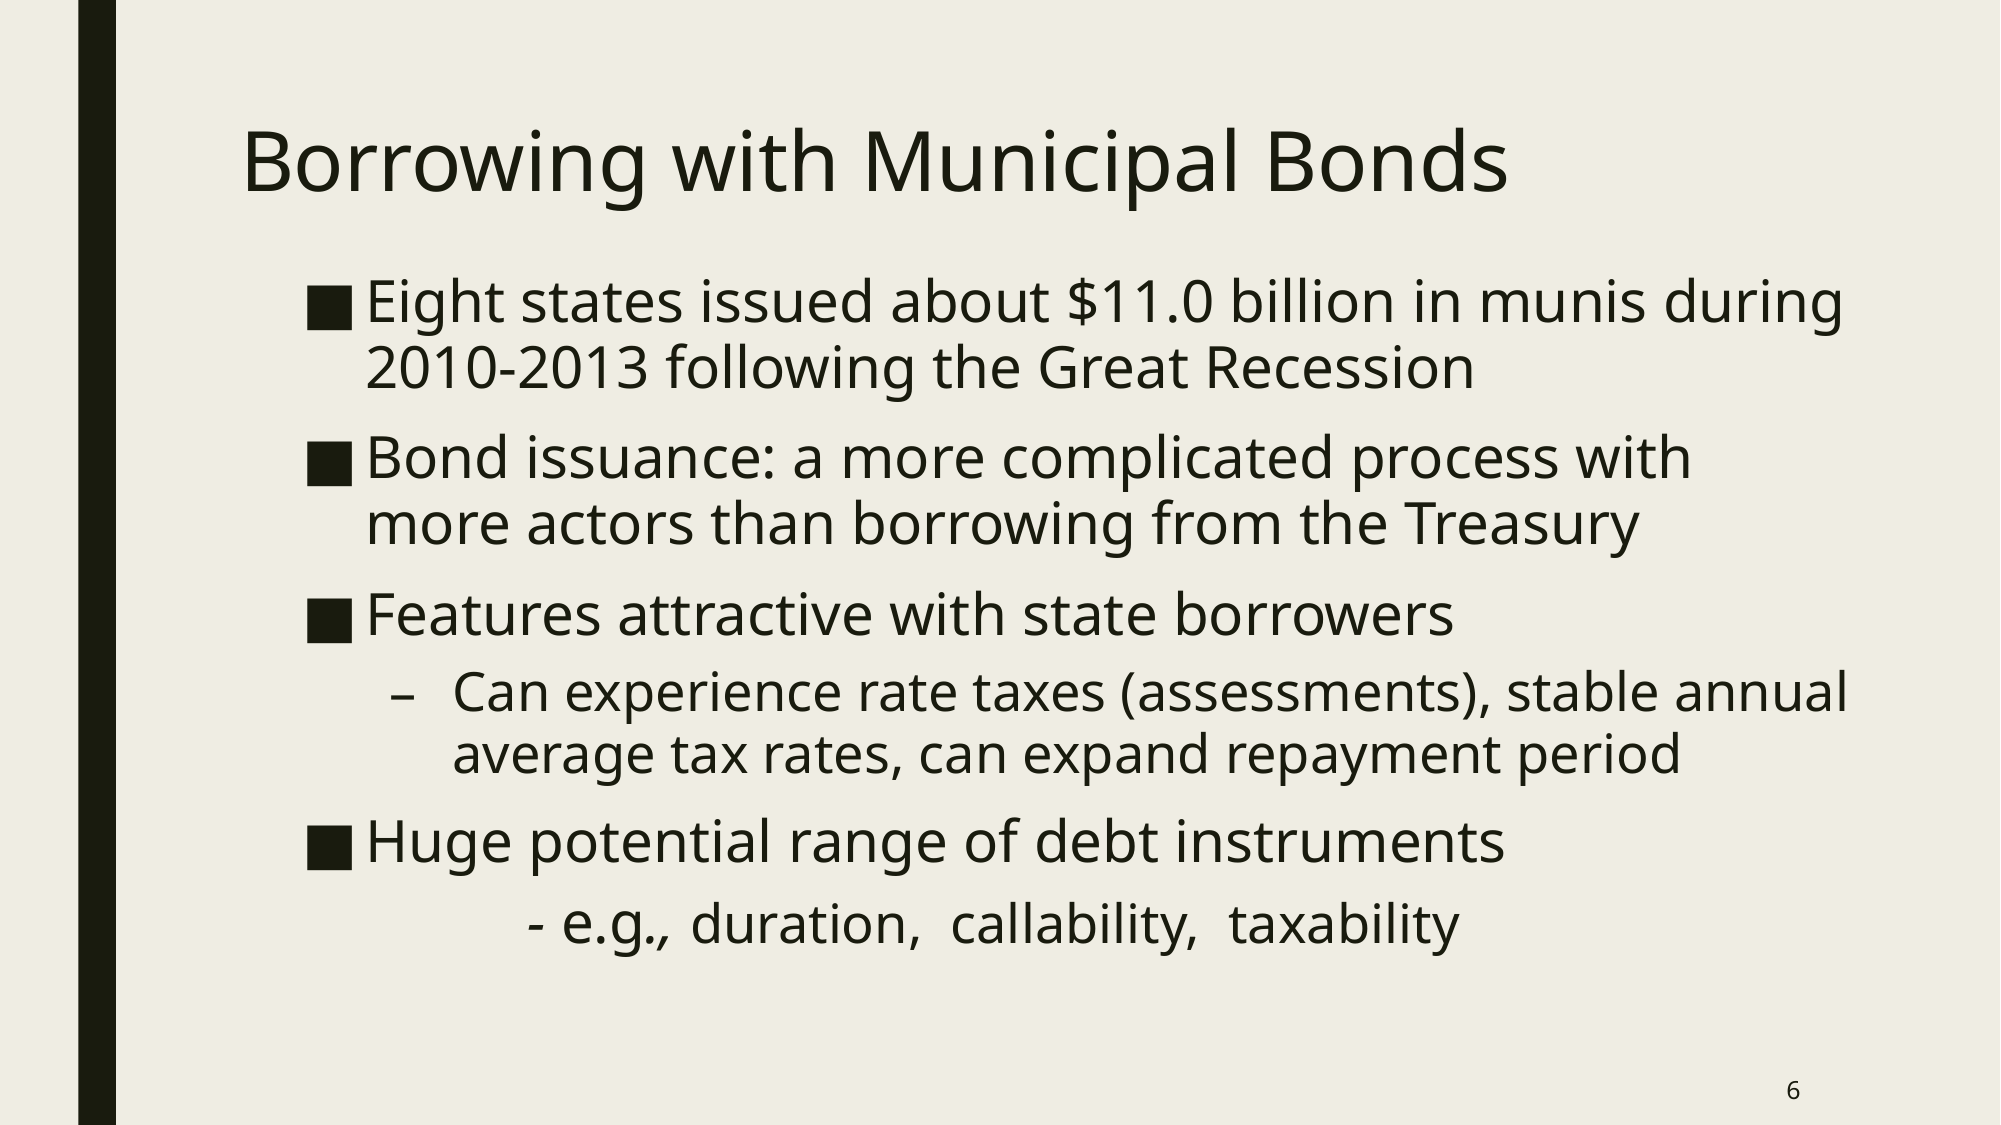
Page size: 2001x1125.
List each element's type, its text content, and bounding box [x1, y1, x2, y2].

slide_number 6 [1553, 1058, 1816, 1125]
title Borrowing with Municipal Bonds [225, 112, 1800, 357]
list Eight states issued about $11.0 billion in munis during 2010-2013 following the Great Recession Bond issuance: a more complicated process with more actors than borrowing from the Treasury Features attractive with state borrowers Can experience rate taxes (assessments), stable annual average tax rates, can expand repayment period Huge potential range of debt instruments - e.g., duration, callability, taxability [287, 262, 1868, 1005]
